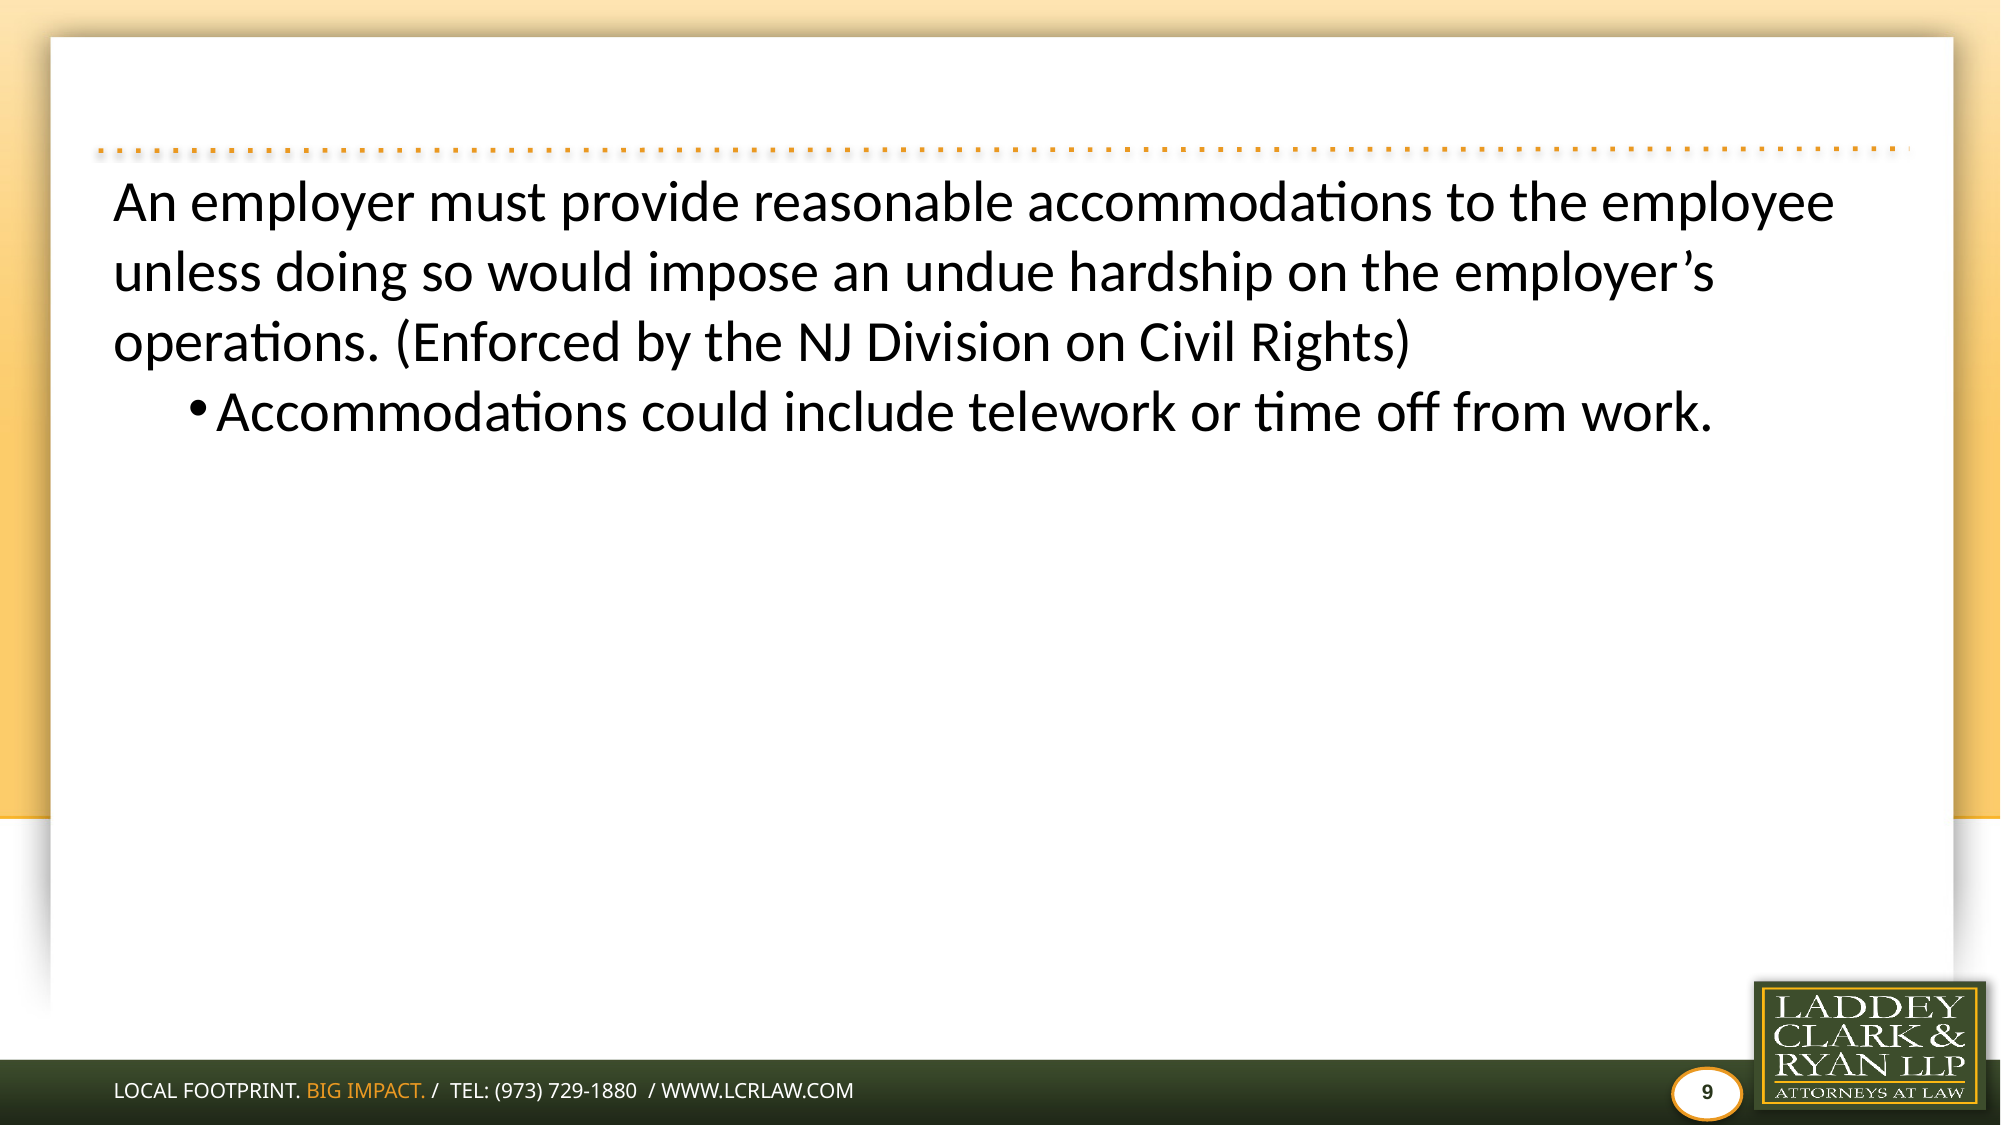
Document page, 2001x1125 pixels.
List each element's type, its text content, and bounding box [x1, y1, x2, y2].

picture [0, 0, 2001, 1125]
list An employer must provide reasonable accommodations to the employee unless doing so would impose an undue hardship on the employer’s operations. (Enforced by the NJ Division on Civil Rights) Accommodations could include telework or time off from work. [98, 155, 1910, 1031]
